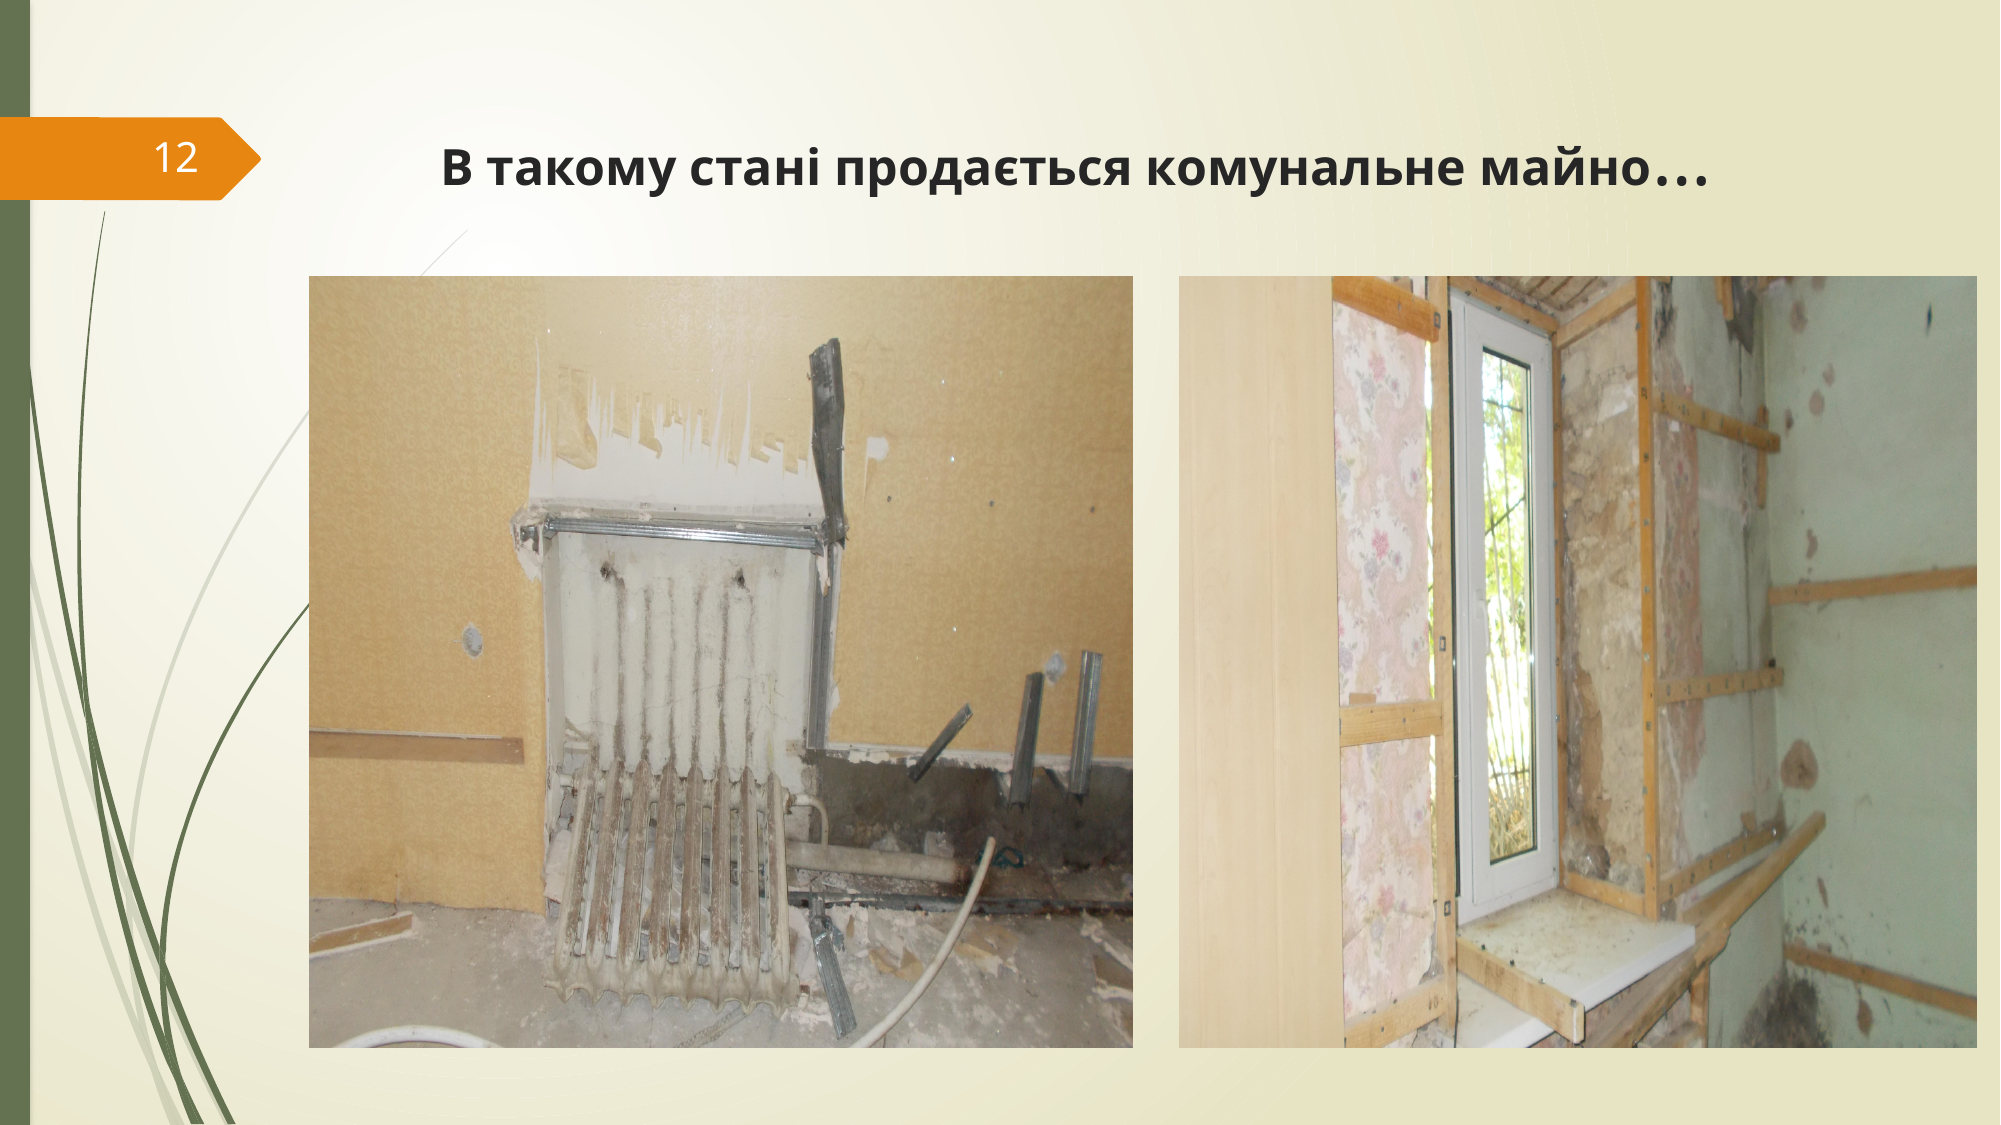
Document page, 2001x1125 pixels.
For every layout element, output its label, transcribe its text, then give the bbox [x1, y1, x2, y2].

slide_number 12 [87, 129, 216, 190]
title В такому стані продається комунальне майно… [425, 102, 1888, 313]
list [1179, 276, 1978, 1049]
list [309, 276, 1133, 1049]
